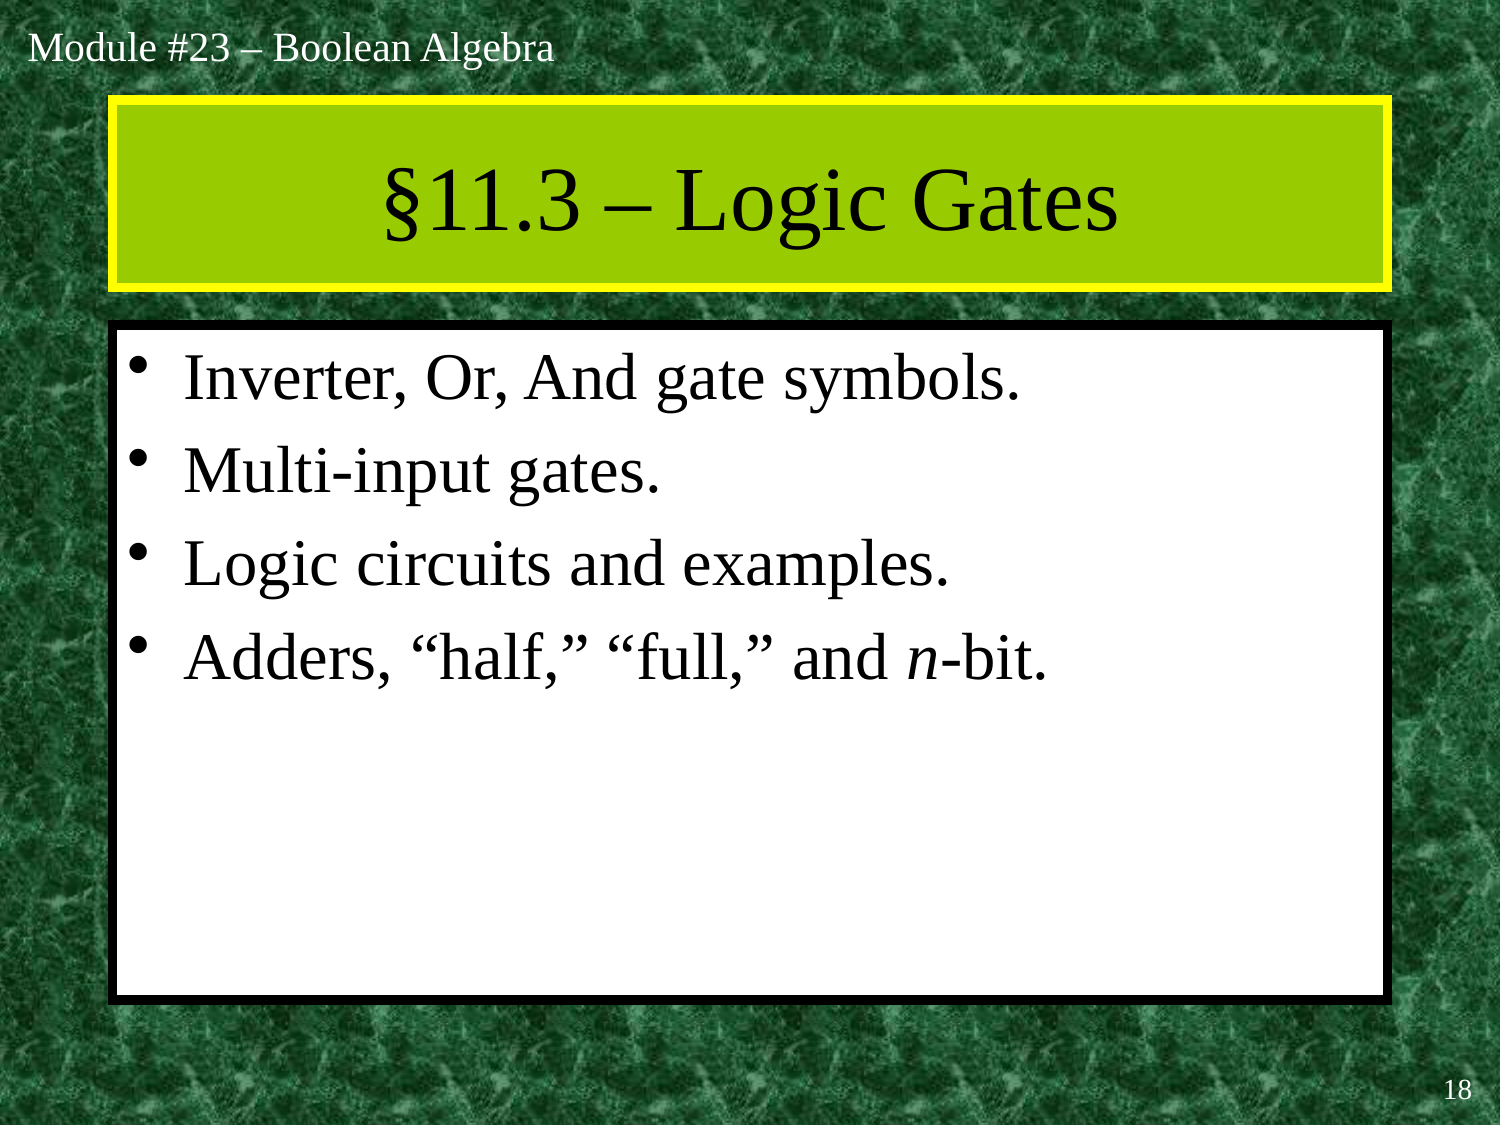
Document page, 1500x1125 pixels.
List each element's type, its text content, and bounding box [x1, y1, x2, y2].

list Inverter, Or, And gate symbols. Multi-input gates. Logic circuits and examples. Adders, “half,” “full,” and n-bit. [108, 320, 1392, 1005]
slide_number 18 [1174, 1062, 1488, 1113]
picture [0, 0, 1500, 1125]
title §11.3 – Logic Gates [108, 95, 1392, 292]
